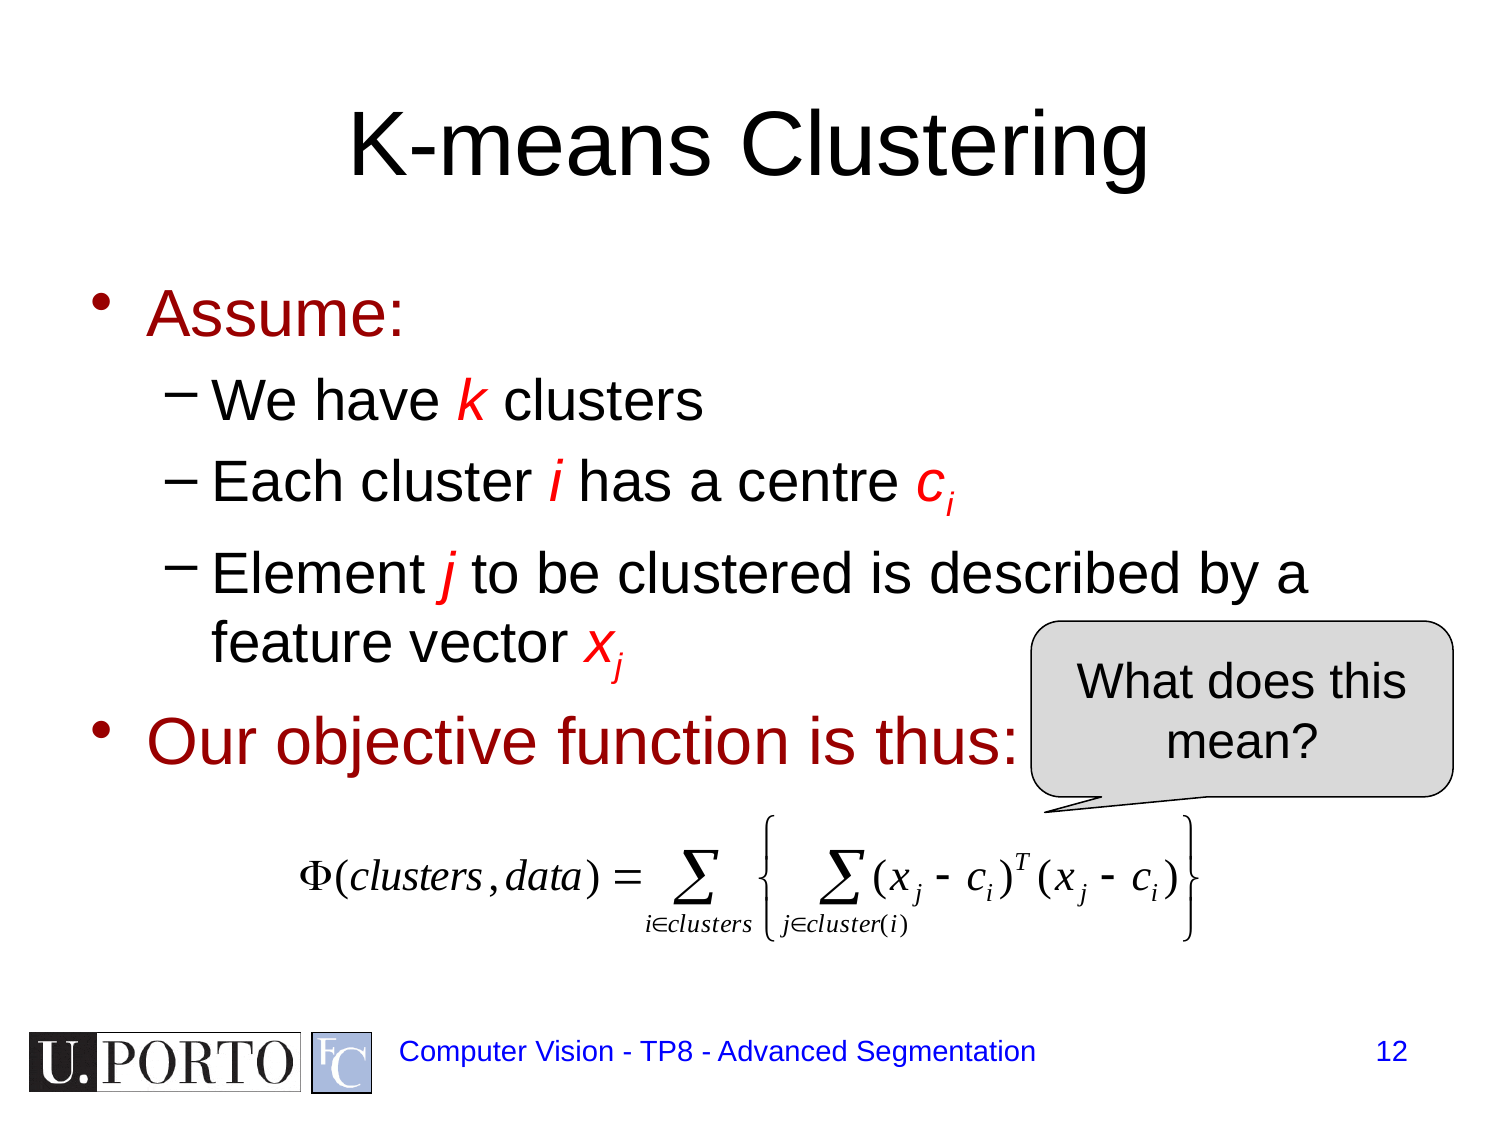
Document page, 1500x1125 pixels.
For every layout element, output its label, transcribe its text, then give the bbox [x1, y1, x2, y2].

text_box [292, 808, 1208, 950]
picture [313, 1033, 371, 1092]
footer Computer Vision - TP8 - Advanced Segmentation [383, 1024, 1306, 1103]
text_box What does this mean? [1031, 621, 1454, 806]
list Assume: We have k clusters Each cluster i has a centre ci Element j to be clustered is described by a feature vector xj Our objective function is thus: [75, 262, 1425, 1005]
slide_number 12 [1316, 1024, 1424, 1103]
picture [29, 1032, 301, 1092]
title K-means Clustering [75, 45, 1425, 233]
